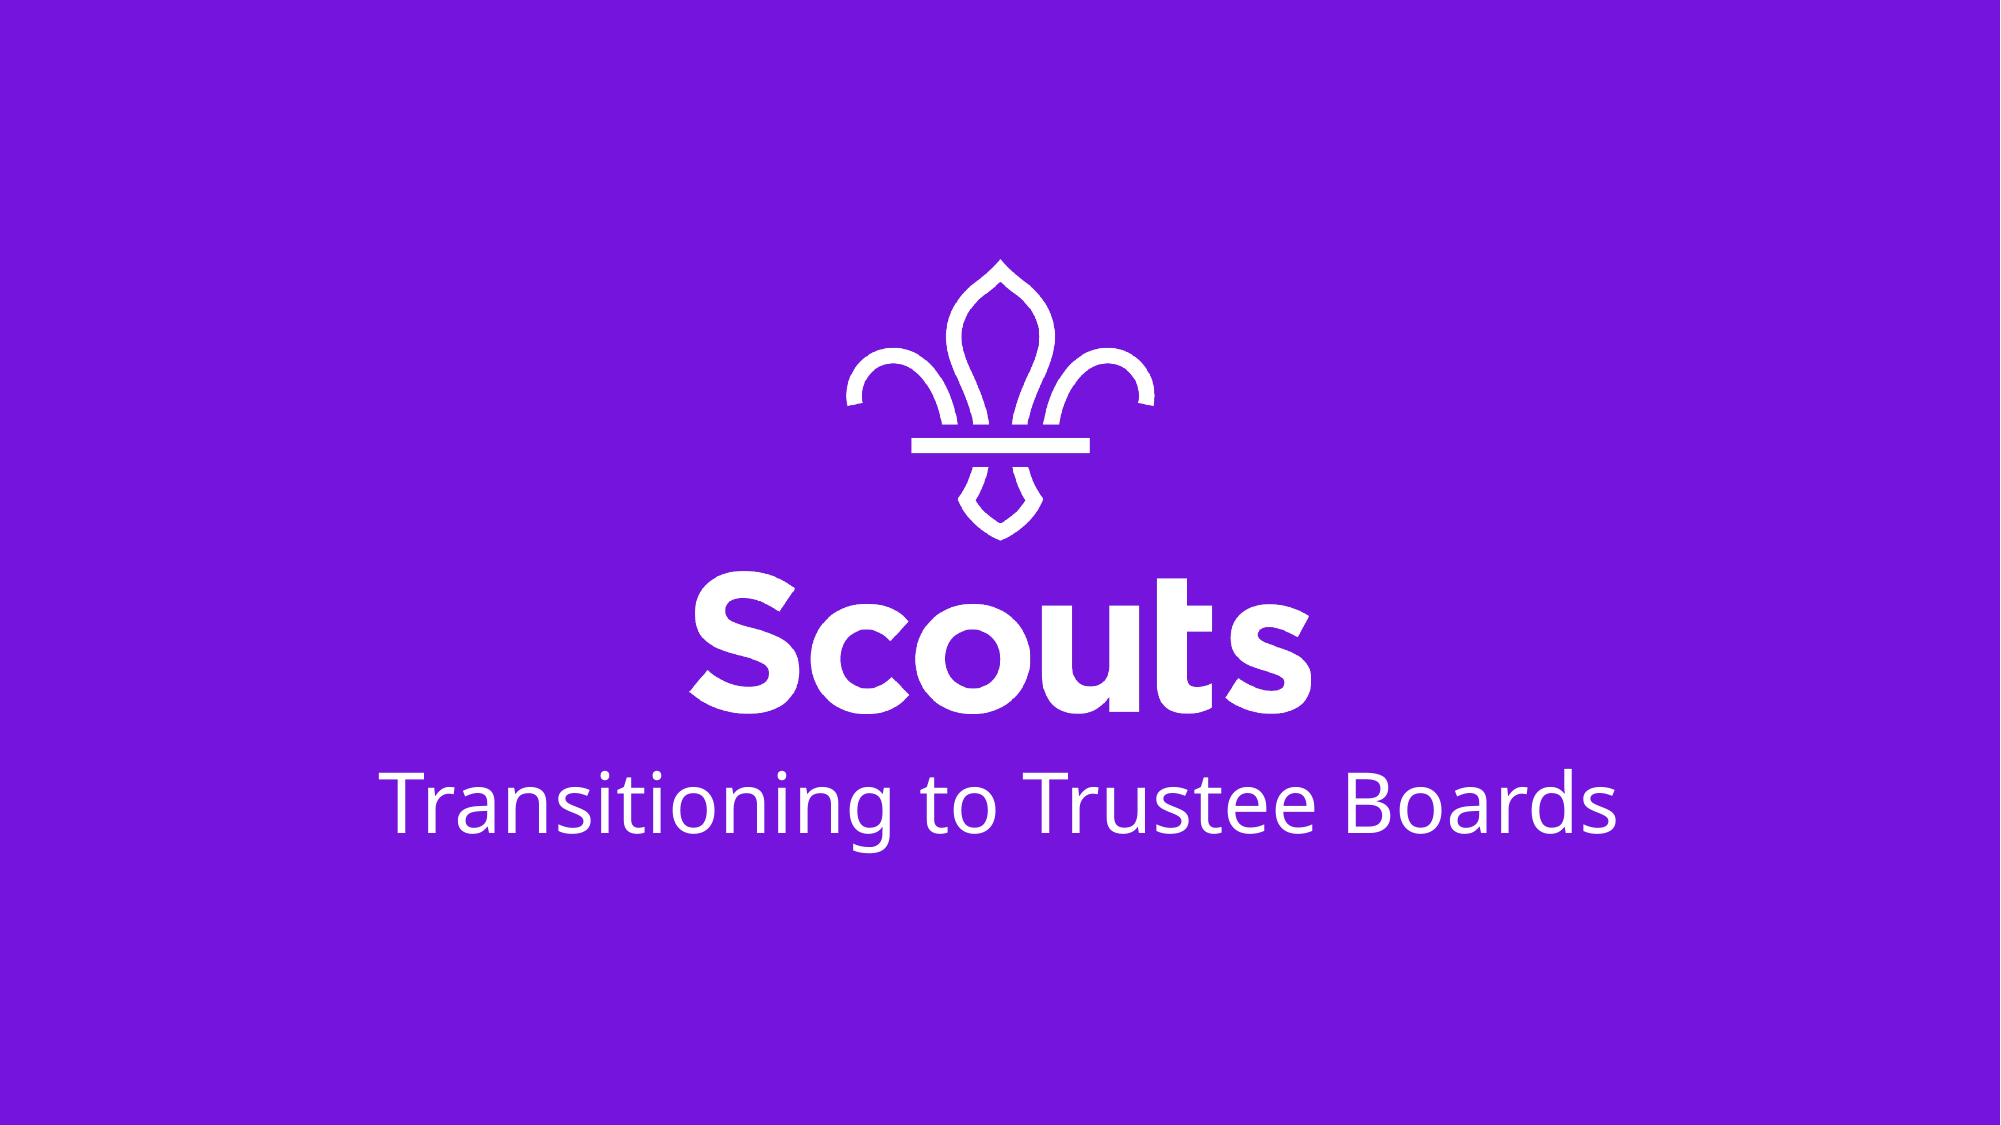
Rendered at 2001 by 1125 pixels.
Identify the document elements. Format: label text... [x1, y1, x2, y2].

list Transitioning to Trustee Boards [325, 749, 1675, 917]
picture [689, 259, 1311, 714]
